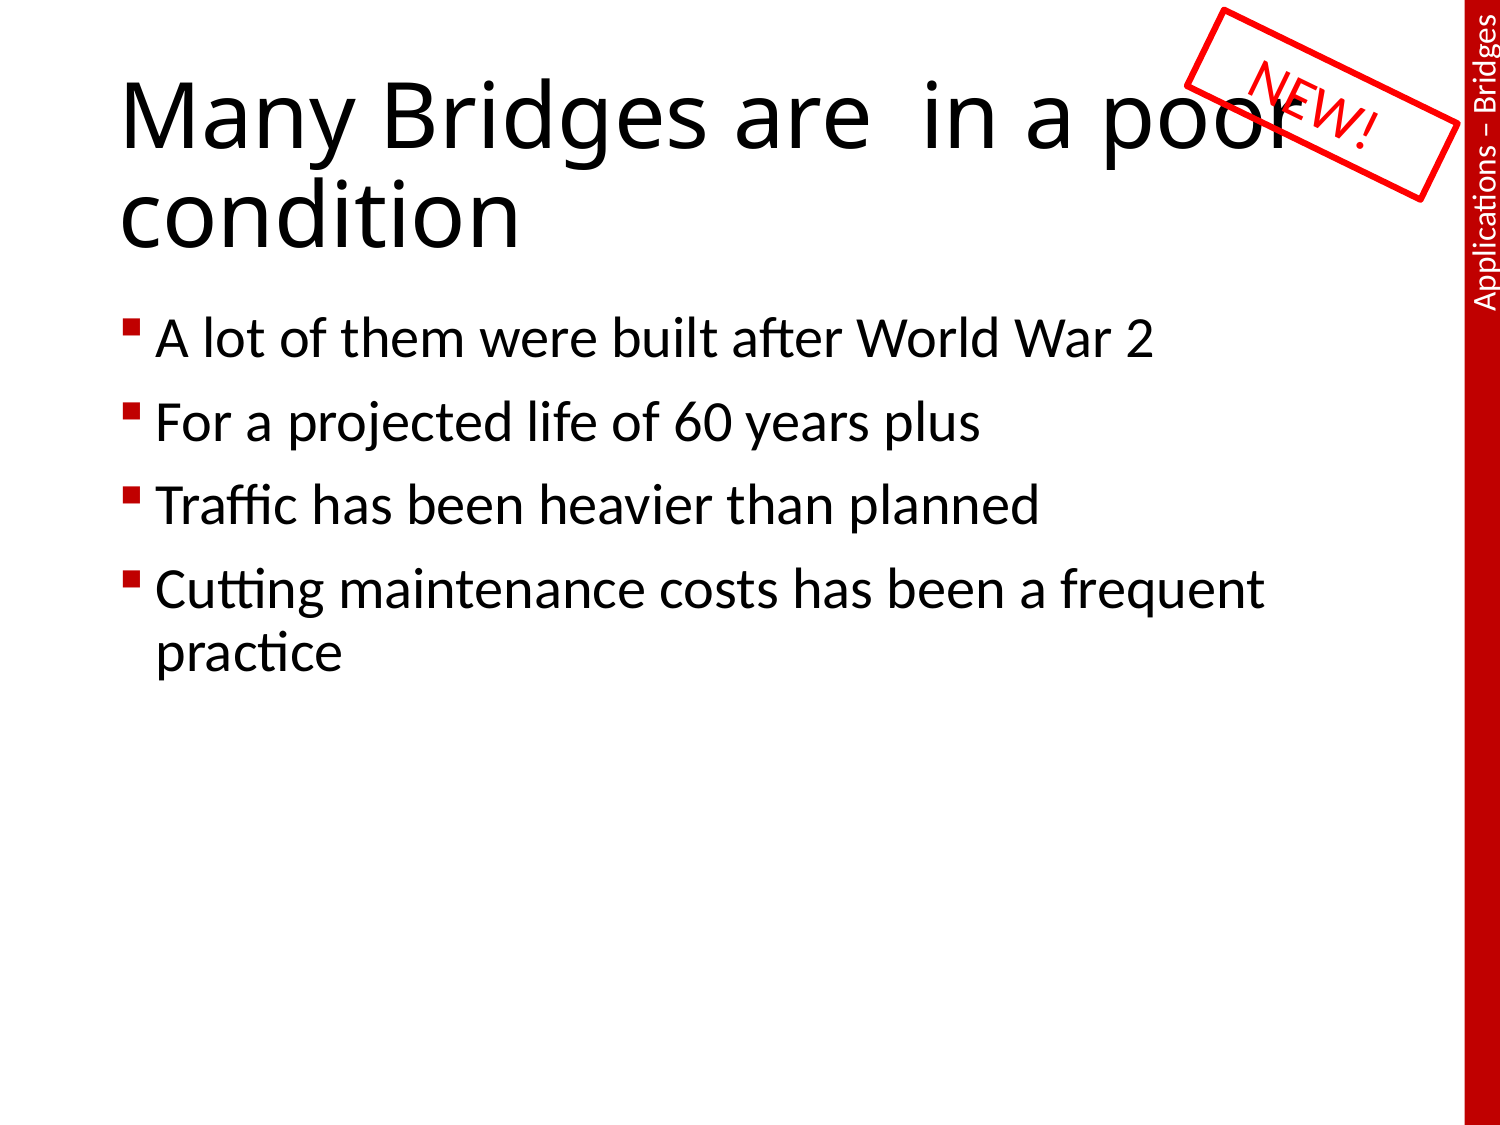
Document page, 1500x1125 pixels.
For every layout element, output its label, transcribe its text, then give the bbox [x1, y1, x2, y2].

list A lot of them were built after World War 2 For a projected life of 60 years plus Traffic has been heavier than planned Cutting maintenance costs has been a frequent practice [103, 299, 1397, 1014]
title Many Bridges are in a poor condition [103, 59, 1397, 278]
text_box NEW! [1186, 9, 1458, 200]
